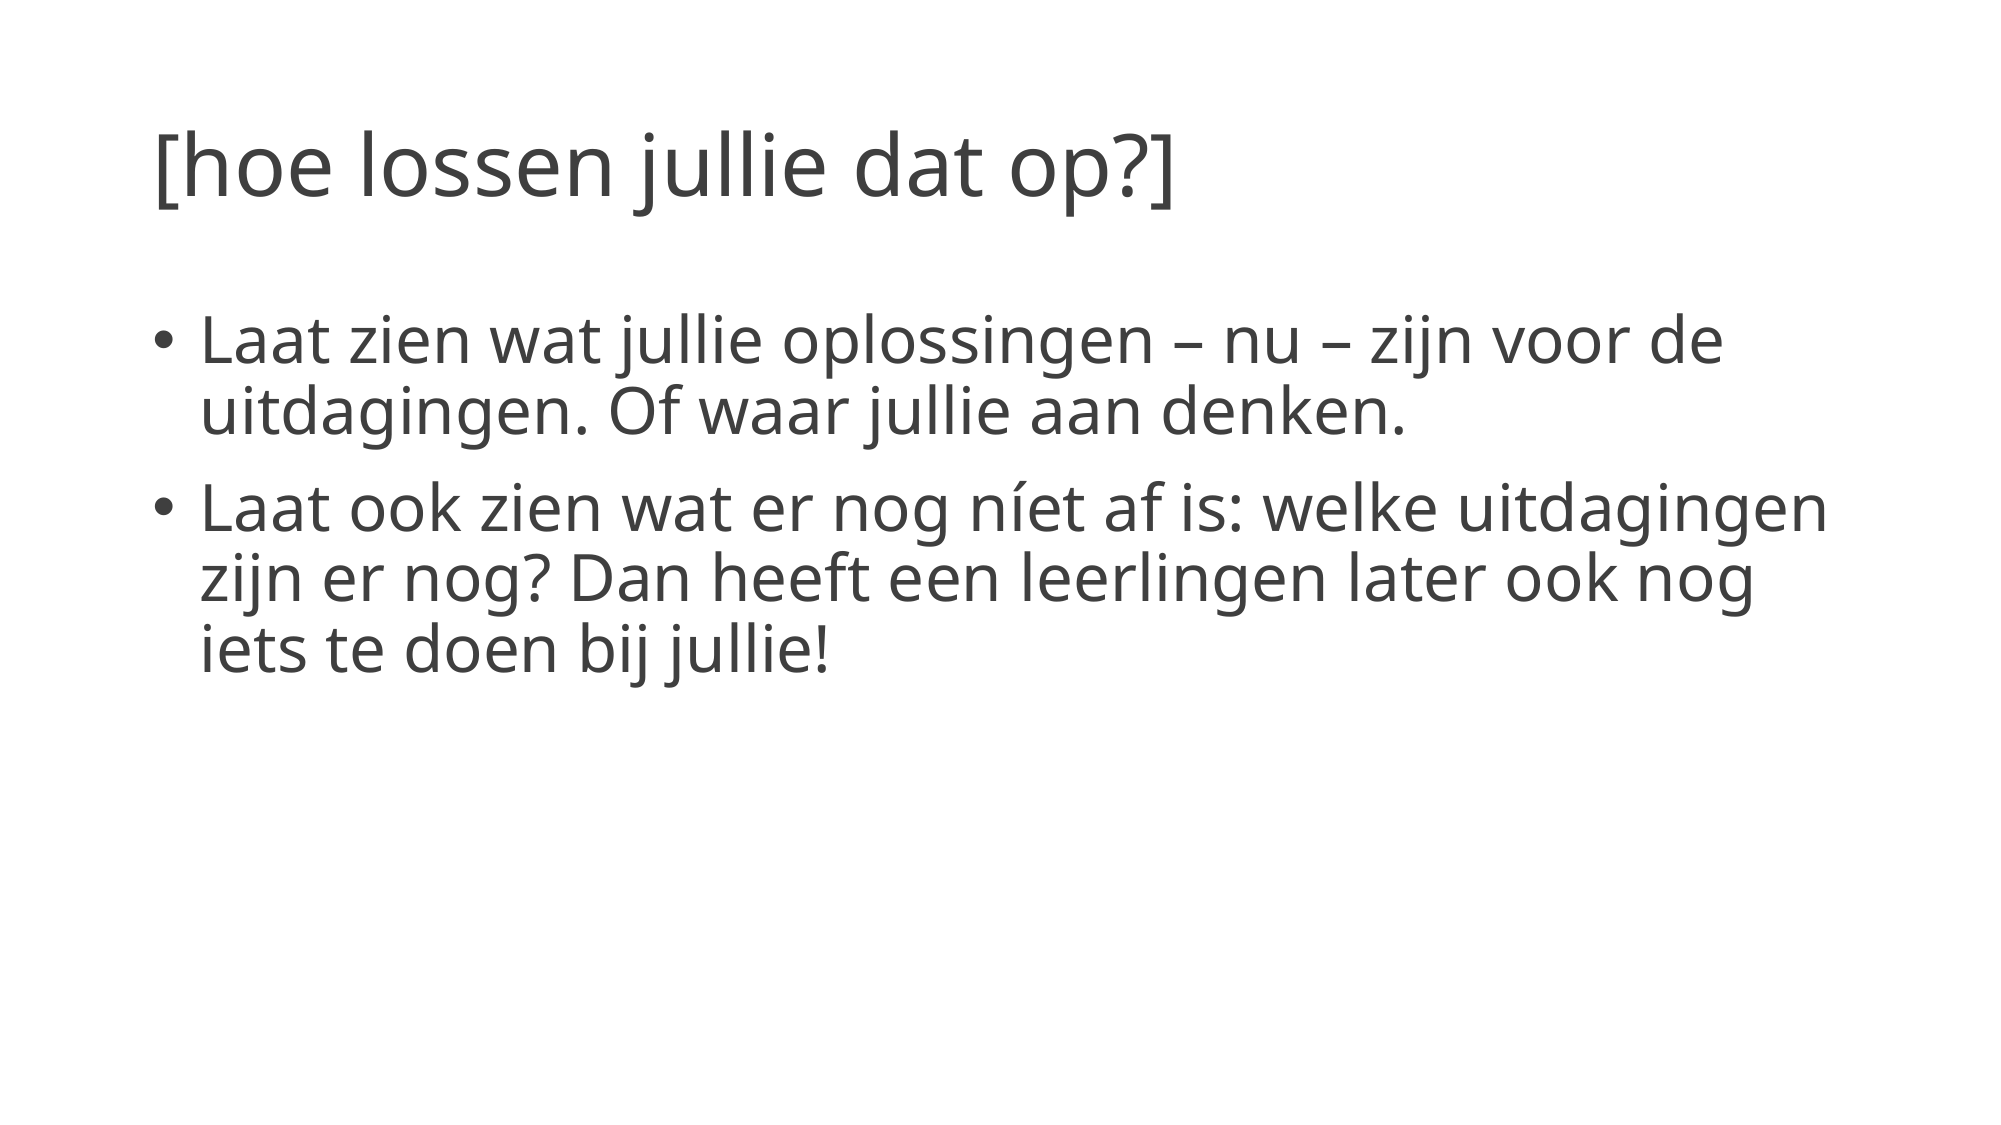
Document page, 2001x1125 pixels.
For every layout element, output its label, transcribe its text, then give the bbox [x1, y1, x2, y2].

list Laat zien wat jullie oplossingen – nu – zijn voor de uitdagingen. Of waar jullie aan denken. Laat ook zien wat er nog níet af is: welke uitdagingen zijn er nog? Dan heeft een leerlingen later ook nog iets te doen bij jullie! [137, 299, 1863, 1014]
title [hoe lossen jullie dat op?] [137, 59, 1863, 278]
